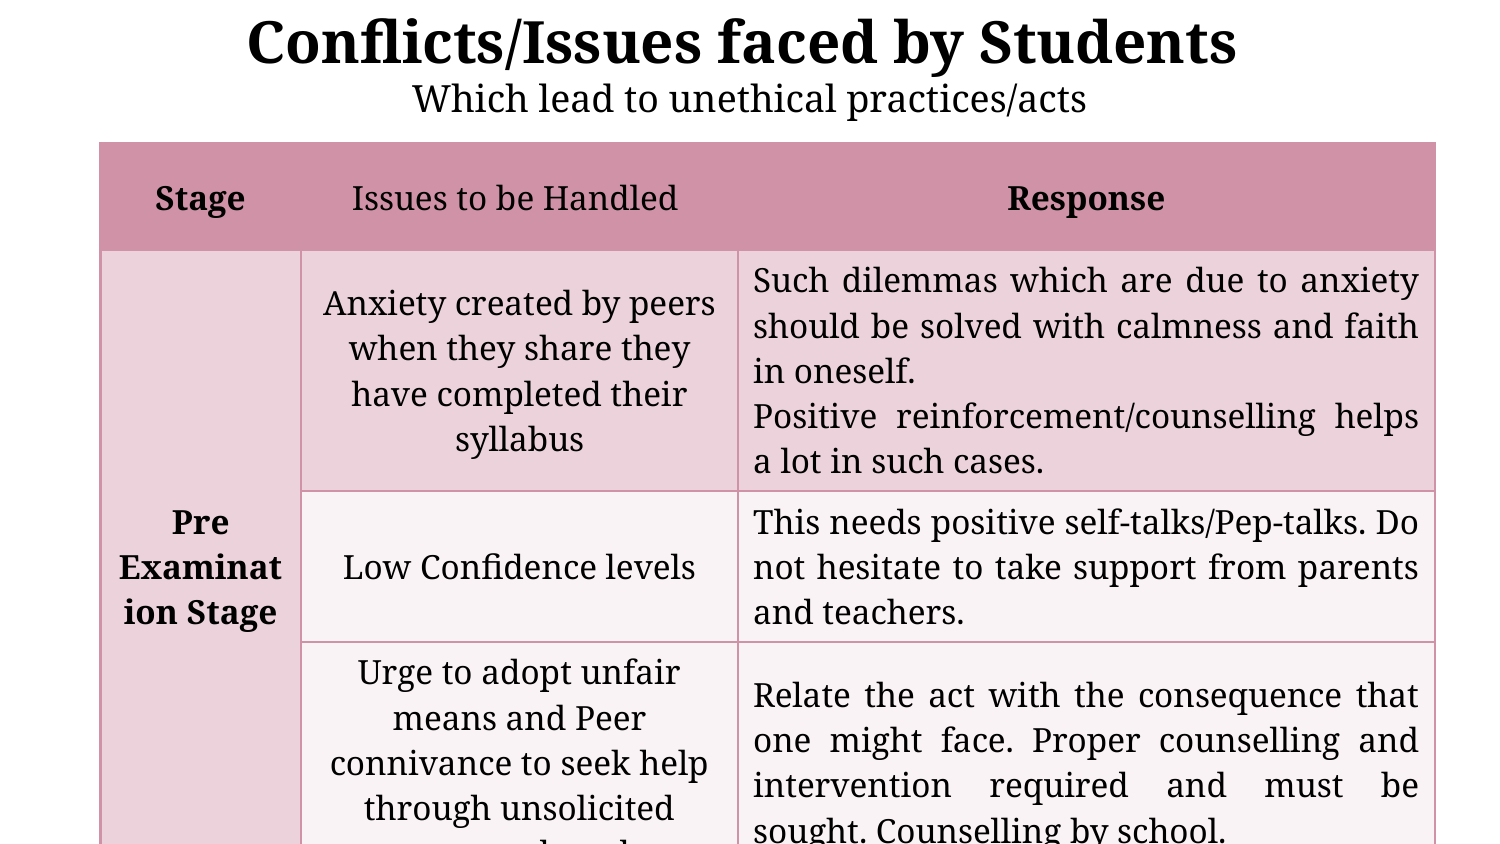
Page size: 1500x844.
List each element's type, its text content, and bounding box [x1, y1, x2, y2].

table_cell Urge to adopt unfair means and Peer connivance to seek help through unsolicited means and modes [302, 643, 737, 844]
table_header Stage [102, 150, 300, 249]
table_cell Relate the act with the consequence that one might face. Proper counselling and intervention required and must be sought. Counselling by school. [739, 643, 1434, 844]
table_header Response [739, 150, 1434, 249]
table_cell Anxiety created by peers when they share they have completed their syllabus [302, 251, 737, 490]
table_cell This needs positive self-talks/Pep-talks. Do not hesitate to take support from parents and teachers. [739, 492, 1434, 641]
table_cell Low Confidence levels [302, 492, 737, 641]
table_cell Such dilemmas which are due to anxiety should be solved with calmness and faith in oneself. Positive reinforcement/counselling helps a lot in such cases. [739, 251, 1434, 490]
title Conflicts/Issues faced by Students Which lead to unethical practices/acts [0, 0, 1500, 129]
table_header Issues to be Handled [302, 150, 737, 249]
table_cell Pre Examination Stage [102, 251, 300, 844]
